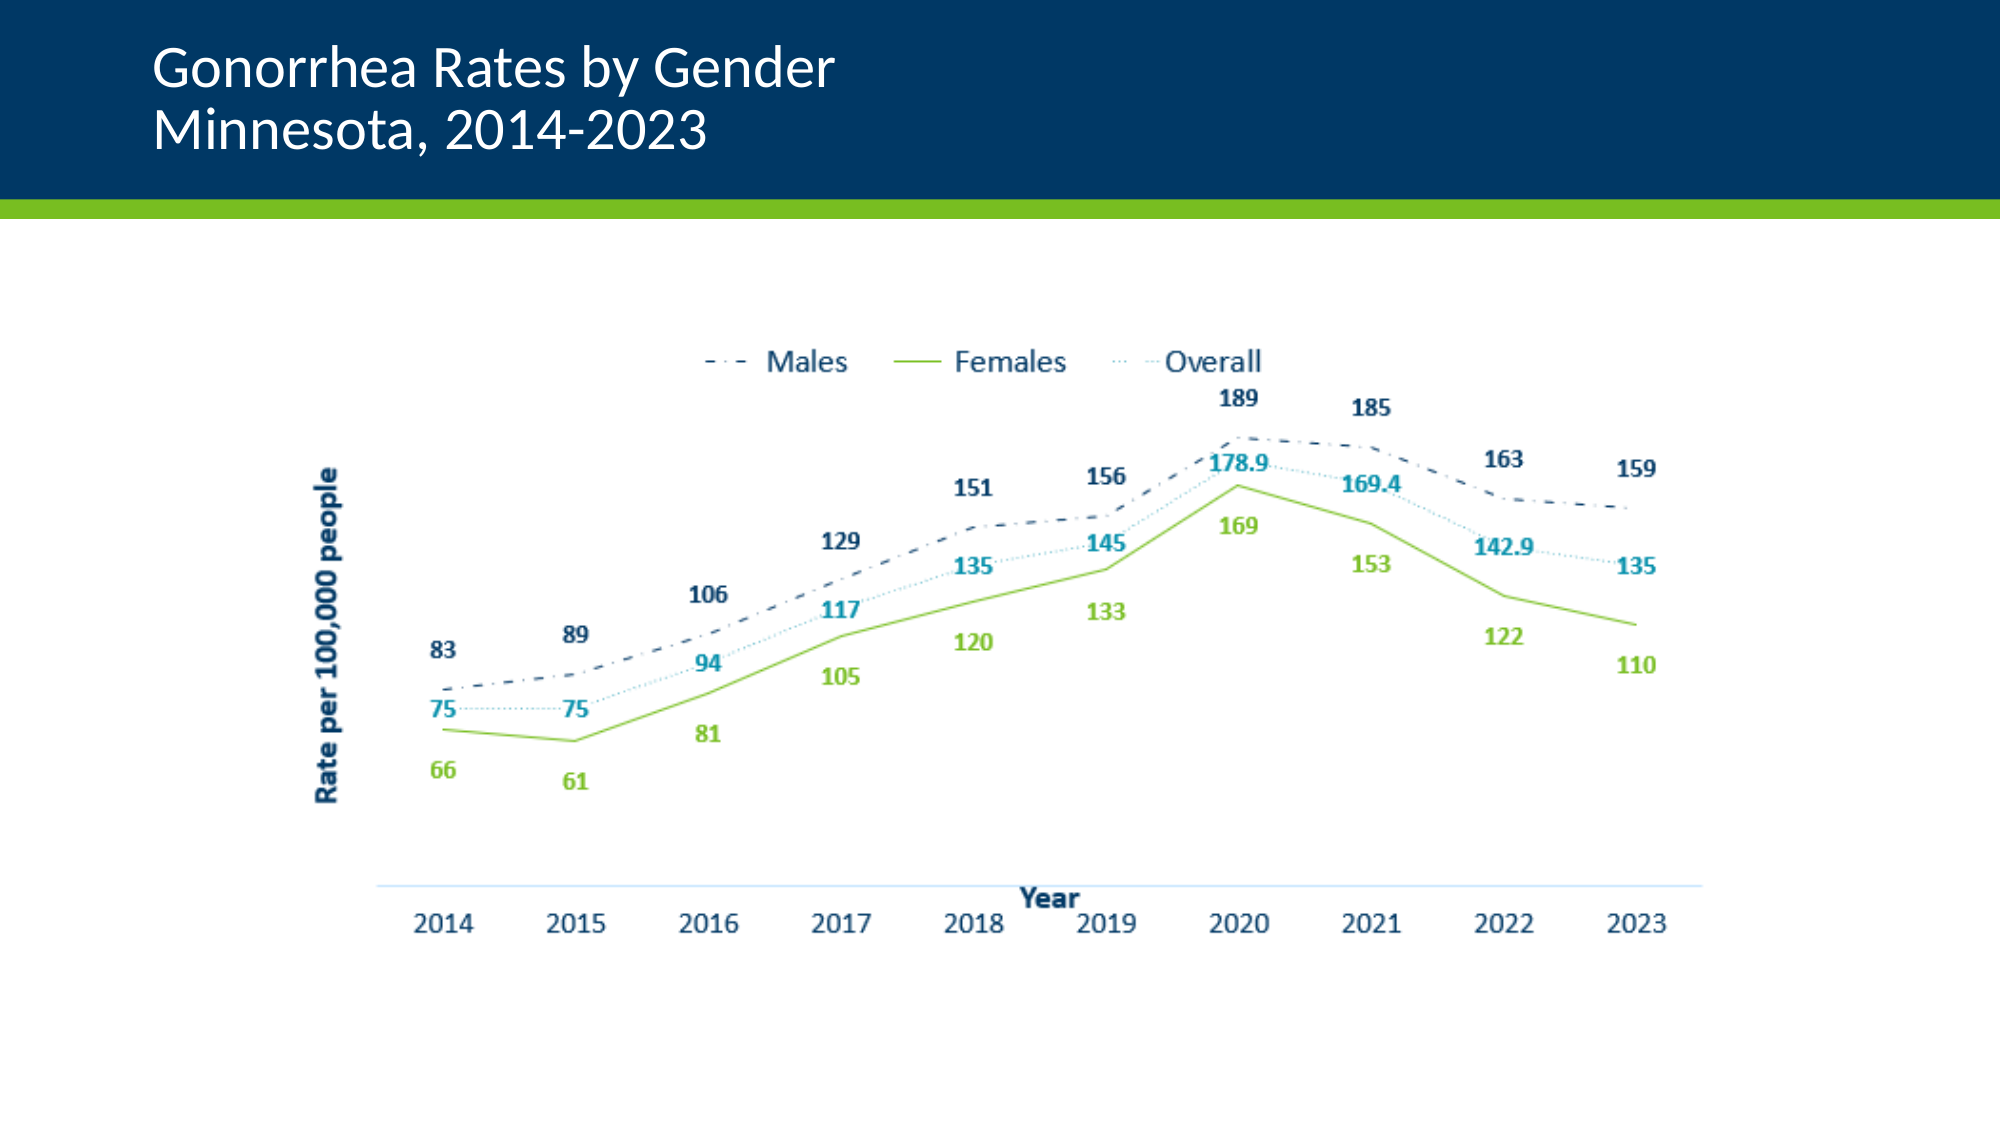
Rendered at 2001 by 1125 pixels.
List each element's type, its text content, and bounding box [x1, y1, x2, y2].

title Gonorrhea Rates by Gender Minnesota, 2014-2023 [137, 24, 1863, 175]
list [282, 277, 1717, 958]
